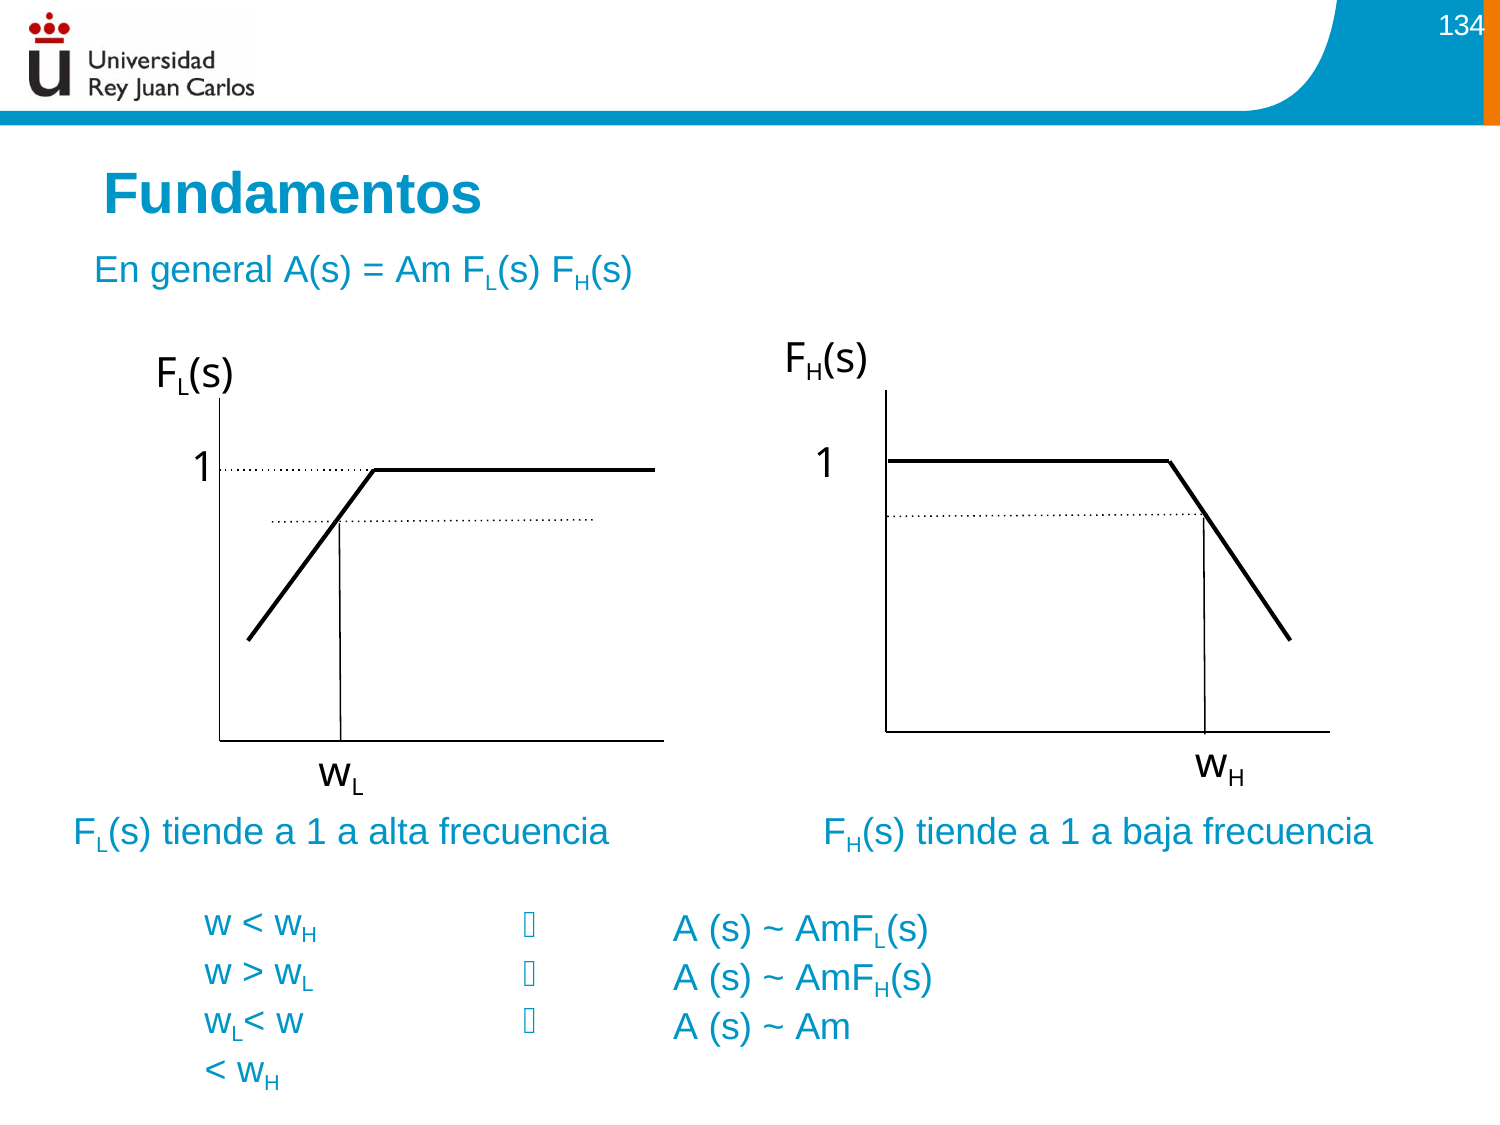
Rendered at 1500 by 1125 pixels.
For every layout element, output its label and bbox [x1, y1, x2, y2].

text_box [89, 243, 665, 800]
text_box [198, 895, 399, 1095]
picture [29, 12, 254, 101]
text_box [884, 389, 1331, 792]
title [101, 152, 488, 243]
text_box [189, 437, 213, 490]
text_box [770, 328, 881, 486]
text_box [66, 805, 1387, 1048]
text_box [1436, 4, 1489, 42]
